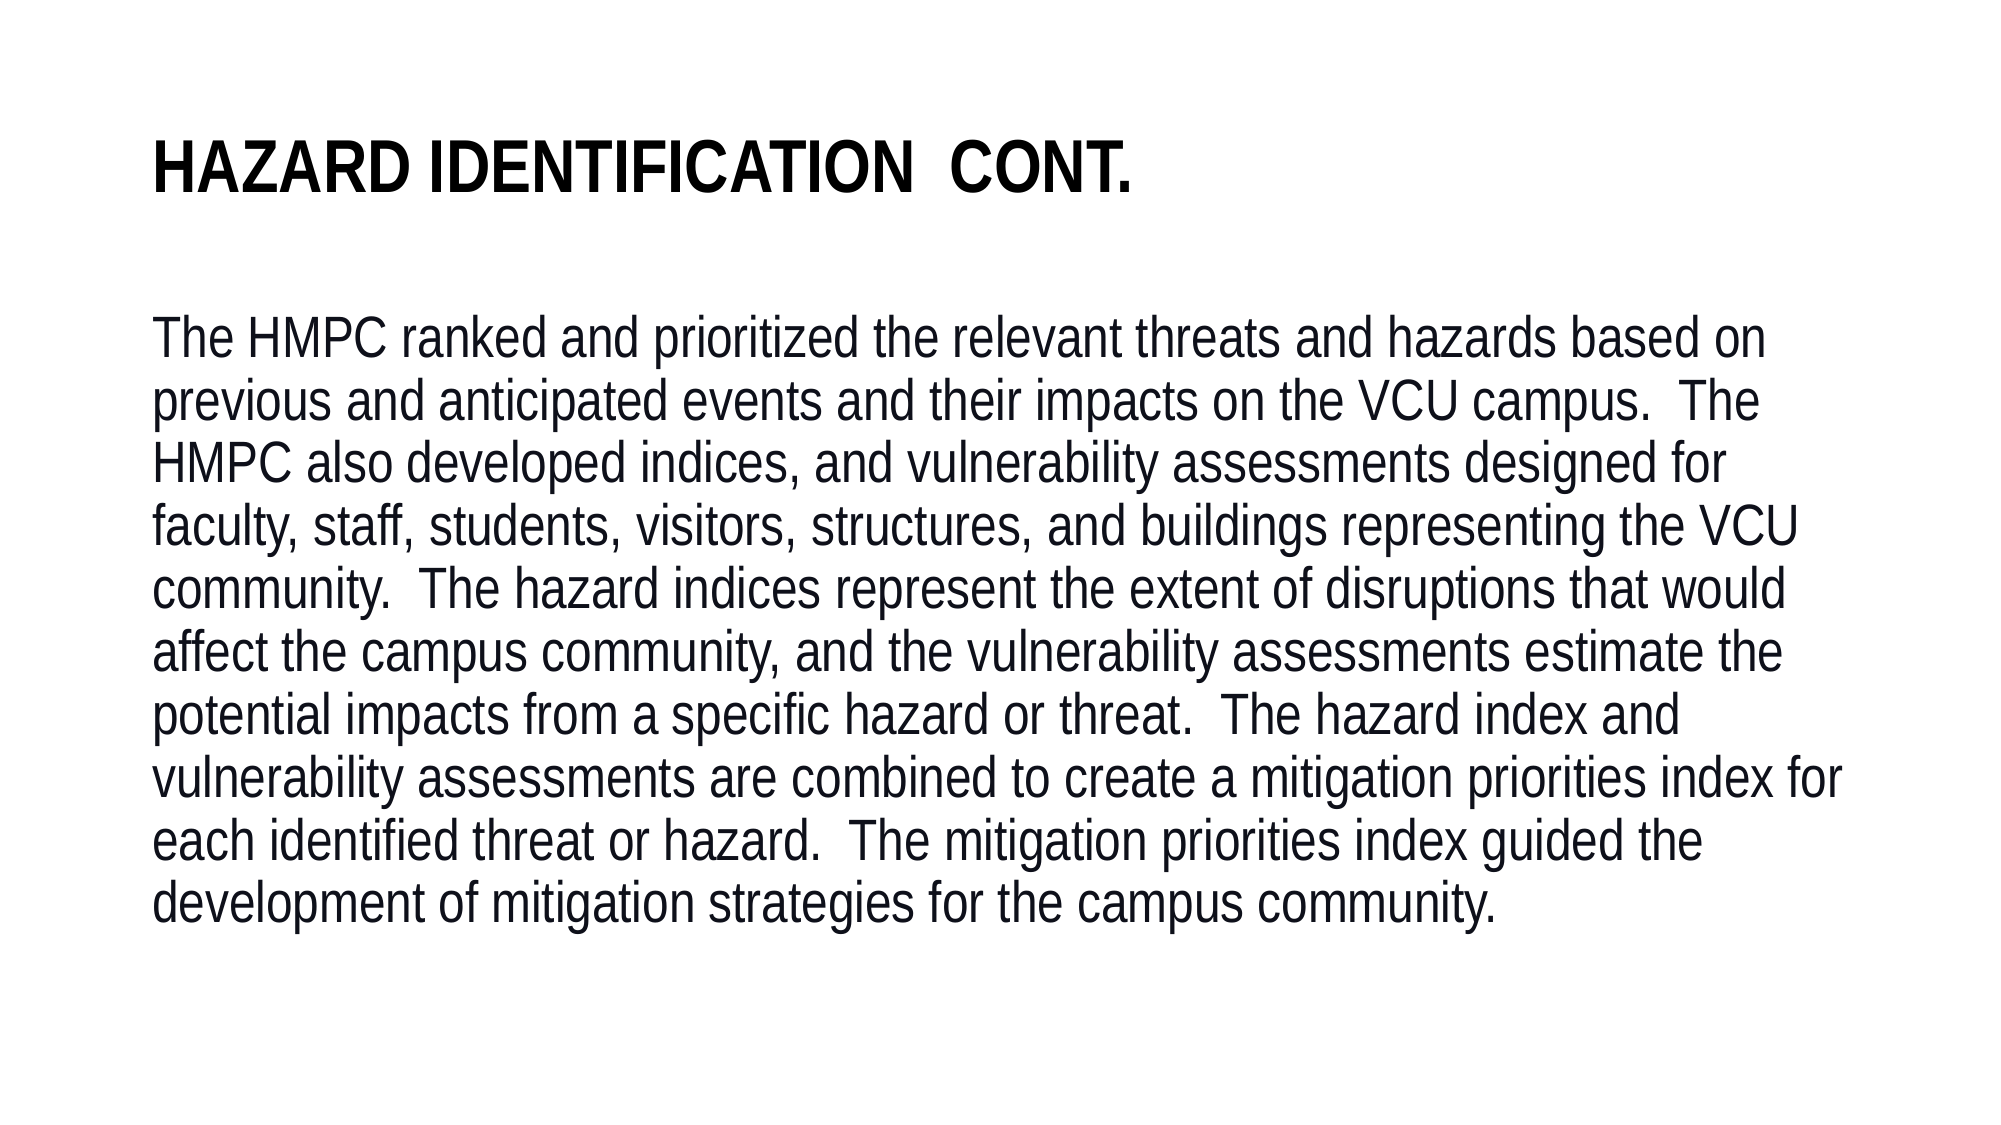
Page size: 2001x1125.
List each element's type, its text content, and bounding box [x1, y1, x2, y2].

title Hazard Identification Cont. [137, 59, 1863, 278]
list The HMPC ranked and prioritized the relevant threats and hazards based on previous and anticipated events and their impacts on the VCU campus. The HMPC also developed indices, and vulnerability assessments designed for faculty, staff, students, visitors, structures, and buildings representing the VCU community. The hazard indices represent the extent of disruptions that would affect the campus community, and the vulnerability assessments estimate the potential impacts from a specific hazard or threat. The hazard index and vulnerability assessments are combined to create a mitigation priorities index for each identified threat or hazard. The mitigation priorities index guided the development of mitigation strategies for the campus community. [137, 299, 1863, 1014]
